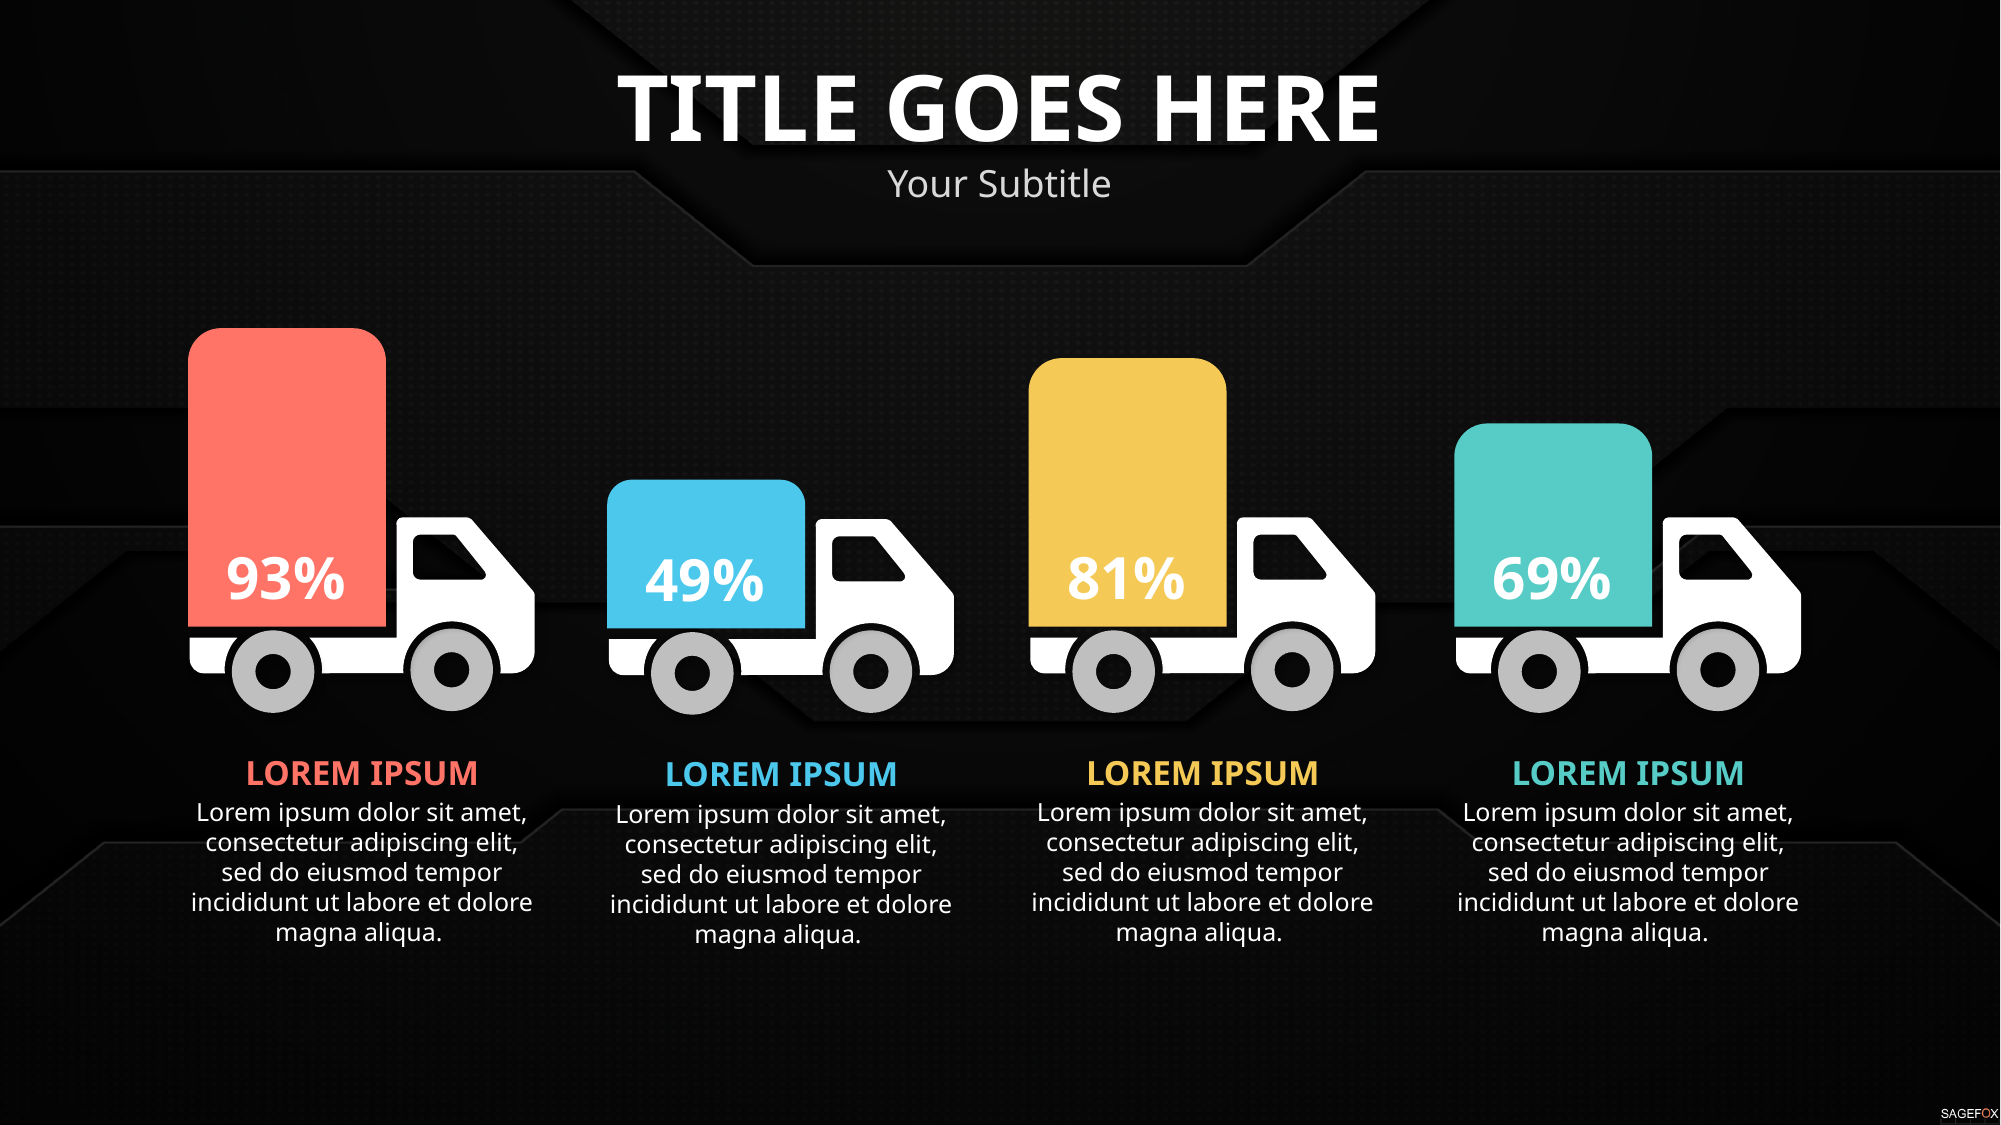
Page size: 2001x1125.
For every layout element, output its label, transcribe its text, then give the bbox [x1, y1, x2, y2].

text_box LOREM IPSUM Lorem ipsum dolor sit amet, consectetur adipiscing elit, sed do eiusmod tempor incididunt ut labore et dolore magna aliqua. [593, 746, 969, 956]
text_box [1027, 356, 1228, 628]
text_box [186, 326, 388, 628]
picture [0, 0, 2001, 1125]
text_box LOREM IPSUM Lorem ipsum dolor sit amet, consectetur adipiscing elit, sed do eiusmod tempor incididunt ut labore et dolore magna aliqua. [174, 744, 550, 954]
text_box [1453, 422, 1654, 628]
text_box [189, 517, 535, 713]
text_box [1456, 517, 1802, 713]
text_box LOREM IPSUM Lorem ipsum dolor sit amet, consectetur adipiscing elit, sed do eiusmod tempor incididunt ut labore et dolore magna aliqua. [1441, 744, 1817, 954]
text_box LOREM IPSUM Lorem ipsum dolor sit amet, consectetur adipiscing elit, sed do eiusmod tempor incididunt ut labore et dolore magna aliqua. [1015, 744, 1391, 954]
text_box TITLE GOES HERE Your Subtitle [548, 42, 1452, 212]
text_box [1030, 517, 1376, 713]
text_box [608, 519, 954, 715]
text_box [606, 478, 807, 630]
